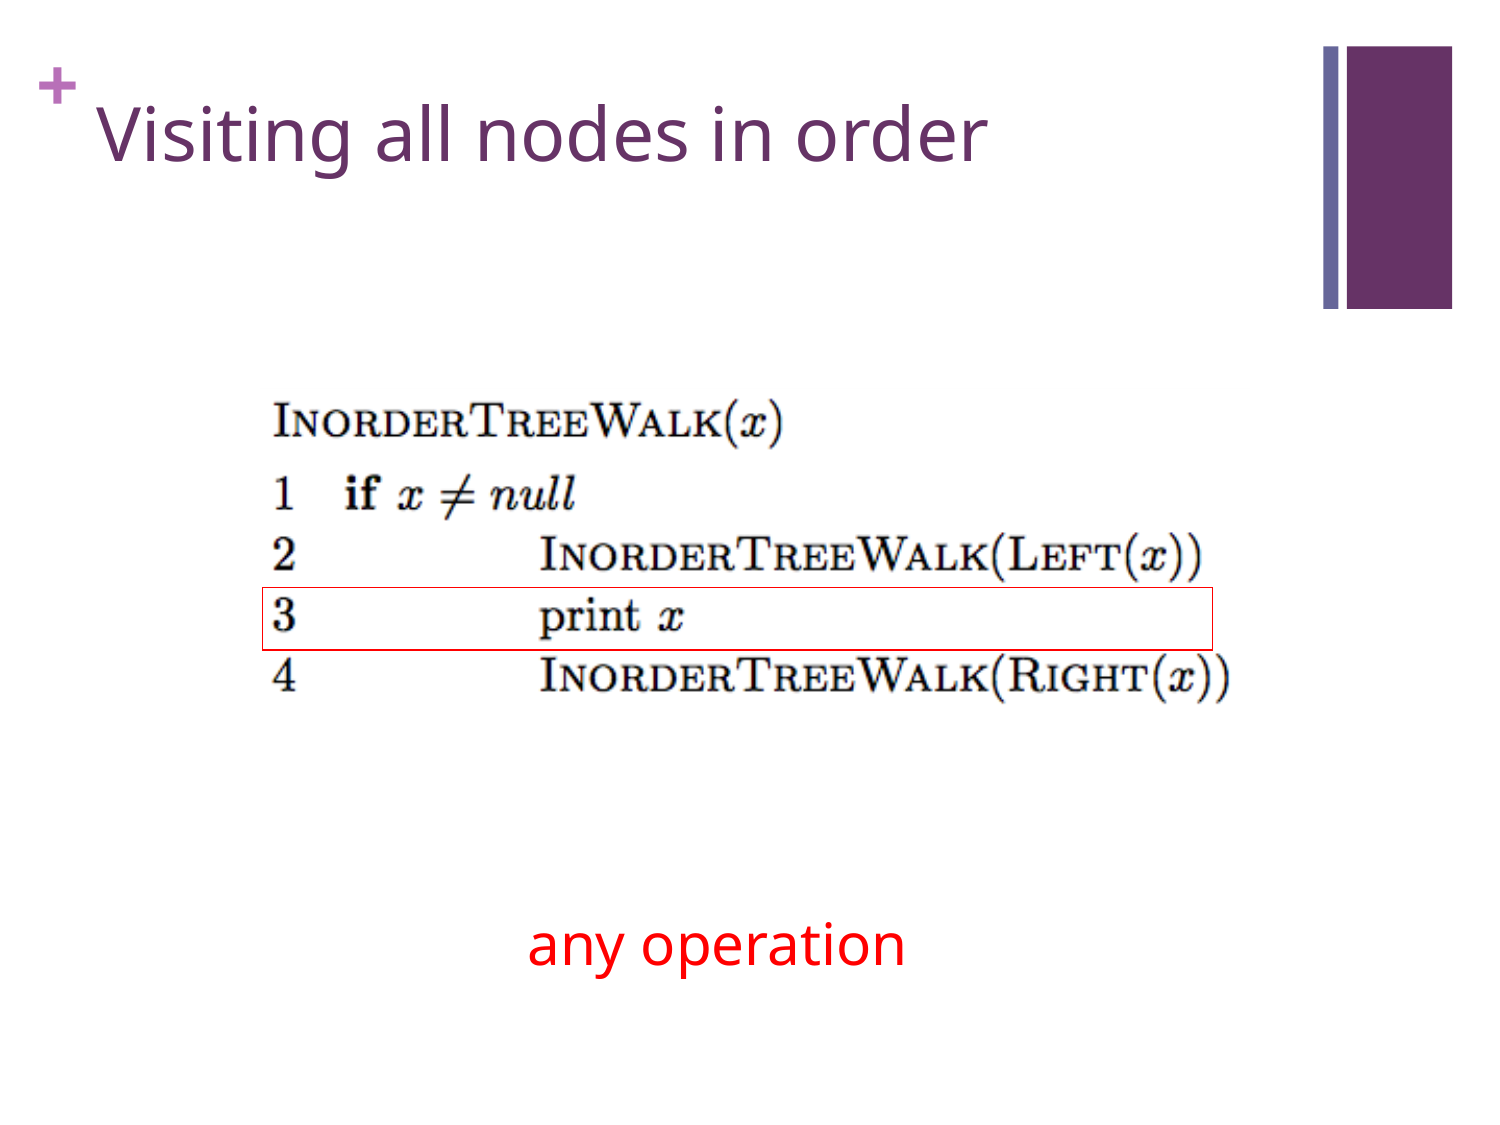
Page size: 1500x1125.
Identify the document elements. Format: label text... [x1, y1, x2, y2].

title Visiting all nodes in order [81, 79, 1322, 263]
picture [259, 386, 1251, 724]
text_box any operation [512, 900, 925, 985]
